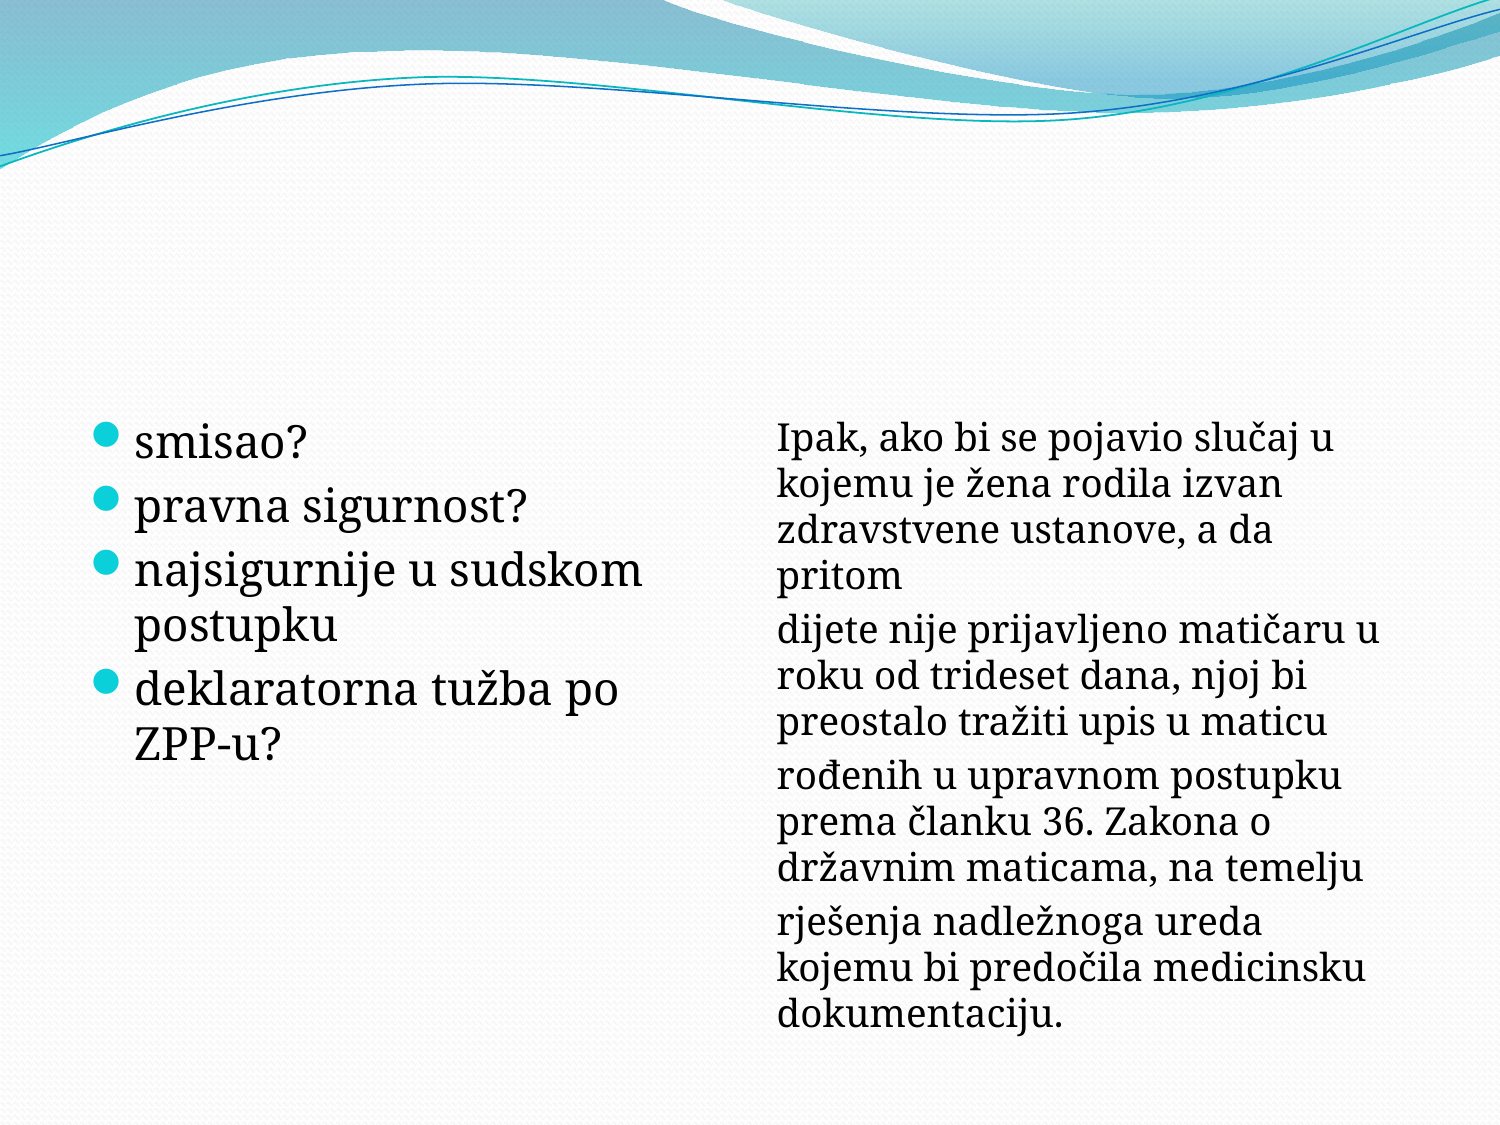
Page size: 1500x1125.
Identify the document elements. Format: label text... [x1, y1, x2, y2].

list smisao? pravna sigurnost? najsigurnije u sudskom postupku deklaratorna tužba po ZPP-u? [75, 412, 738, 1044]
list Ipak, ako bi se pojavio slučaj u kojemu je žena rodila izvan zdravstvene ustanove, a da pritom dijete nije prijavljeno matičaru u roku od trideset dana, njoj bi preostalo tražiti upis u maticu rođenih u upravnom postupku prema članku 36. Zakona o državnim maticama, na temelju rješenja nadležnoga ureda kojemu bi predočila medicinsku dokumentaciju. [761, 412, 1425, 1044]
